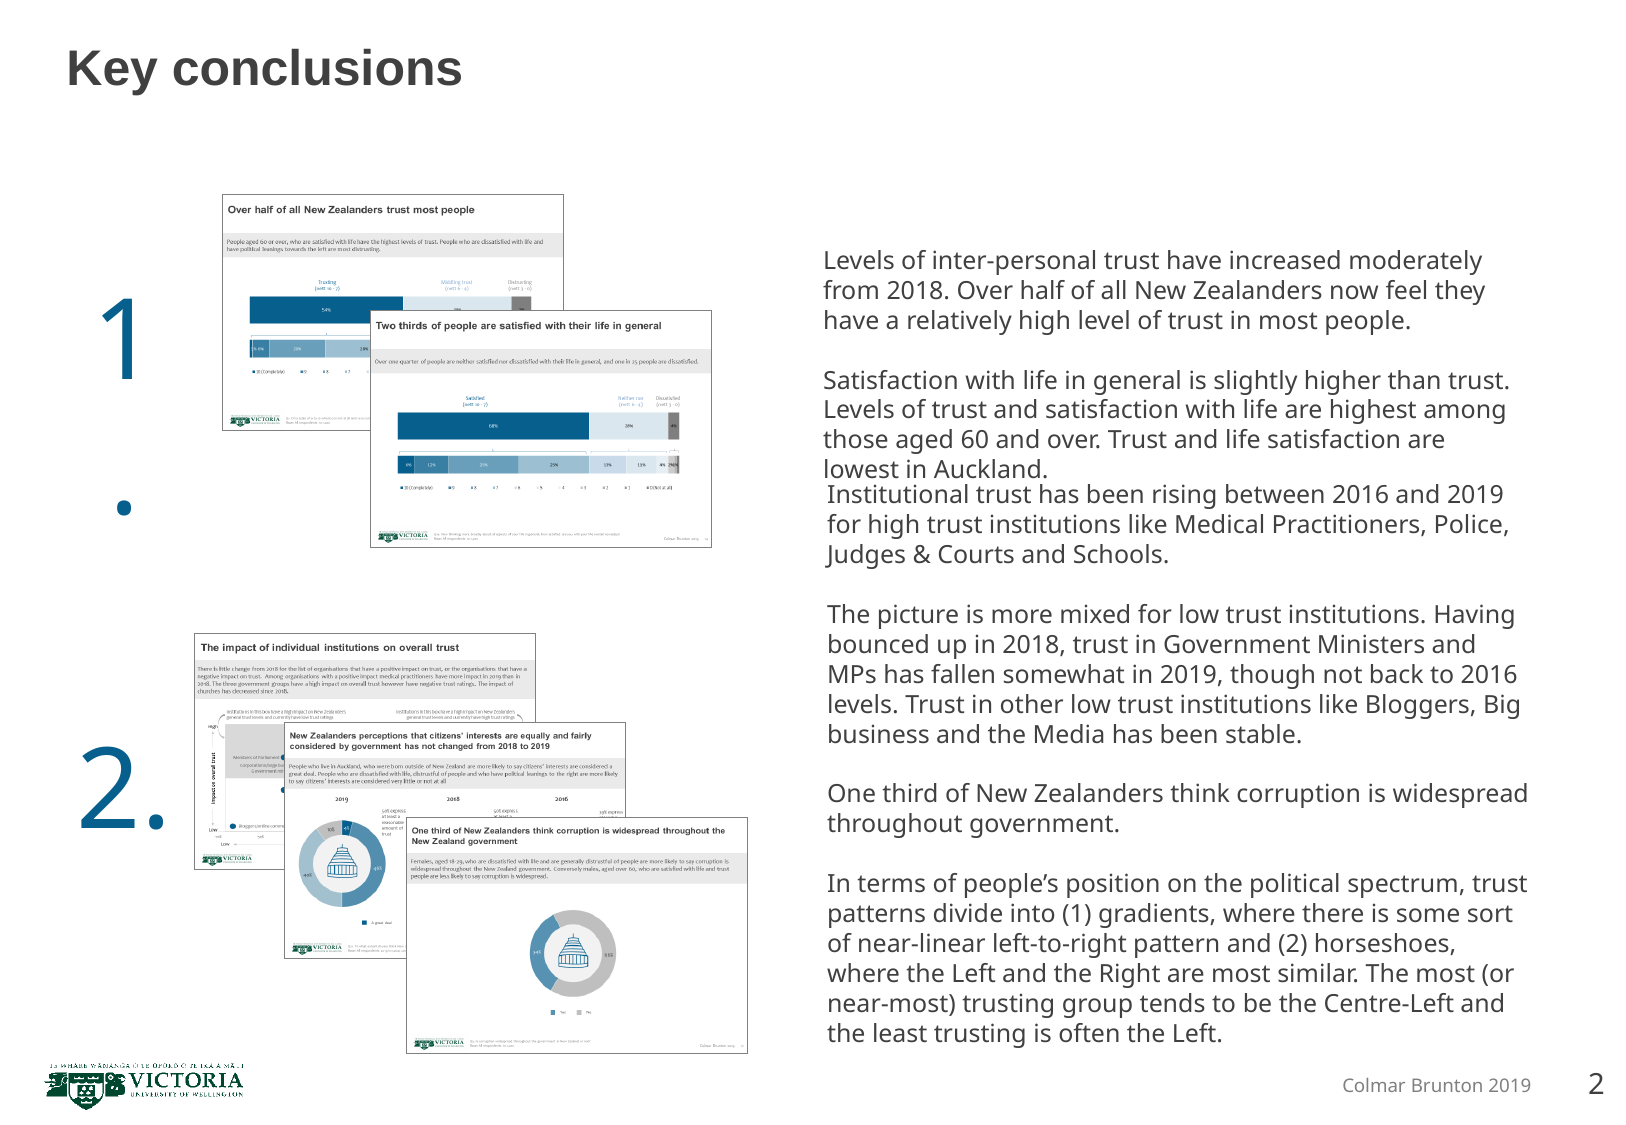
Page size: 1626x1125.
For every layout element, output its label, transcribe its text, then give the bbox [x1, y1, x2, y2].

picture [222, 193, 712, 548]
title Key conclusions [51, 24, 1599, 106]
text_box Institutional trust has been rising between 2016 and 2019 for high trust institutions like Medical Practitioners, Police, Judges & Courts and Schools. The picture is more mixed for low trust institutions. Having bounced up in 2018, trust in Government Ministers and MPs has fallen somewhat in 2019, though not back to 2016 levels. Trust in other low trust institutions like Bloggers, Big business and the Media has been stable. One third of New Zealanders think corruption is widespread throughout government. In terms of people’s position on the political spectrum, trust patterns divide into (1) gradients, where there is some sort of near-linear left-to-right pattern and (2) horseshoes, where the Left and the Right are most similar. The most (or near-most) trusting group tends to be the Centre-Left and the least trusting is often the Left. [812, 471, 1548, 1055]
picture [23, 1056, 263, 1115]
text_box 2. [51, 708, 189, 859]
text_box Levels of inter-personal trust have increased moderately from 2018. Over half of all New Zealanders now feel they have a relatively high level of trust in most people. Satisfaction with life in general is slightly higher than trust. Levels of trust and satisfaction with life are highest among those aged 60 and over. Trust and life satisfaction are lowest in Auckland. [808, 236, 1544, 492]
text_box 1. [66, 259, 182, 545]
picture [194, 632, 748, 1054]
